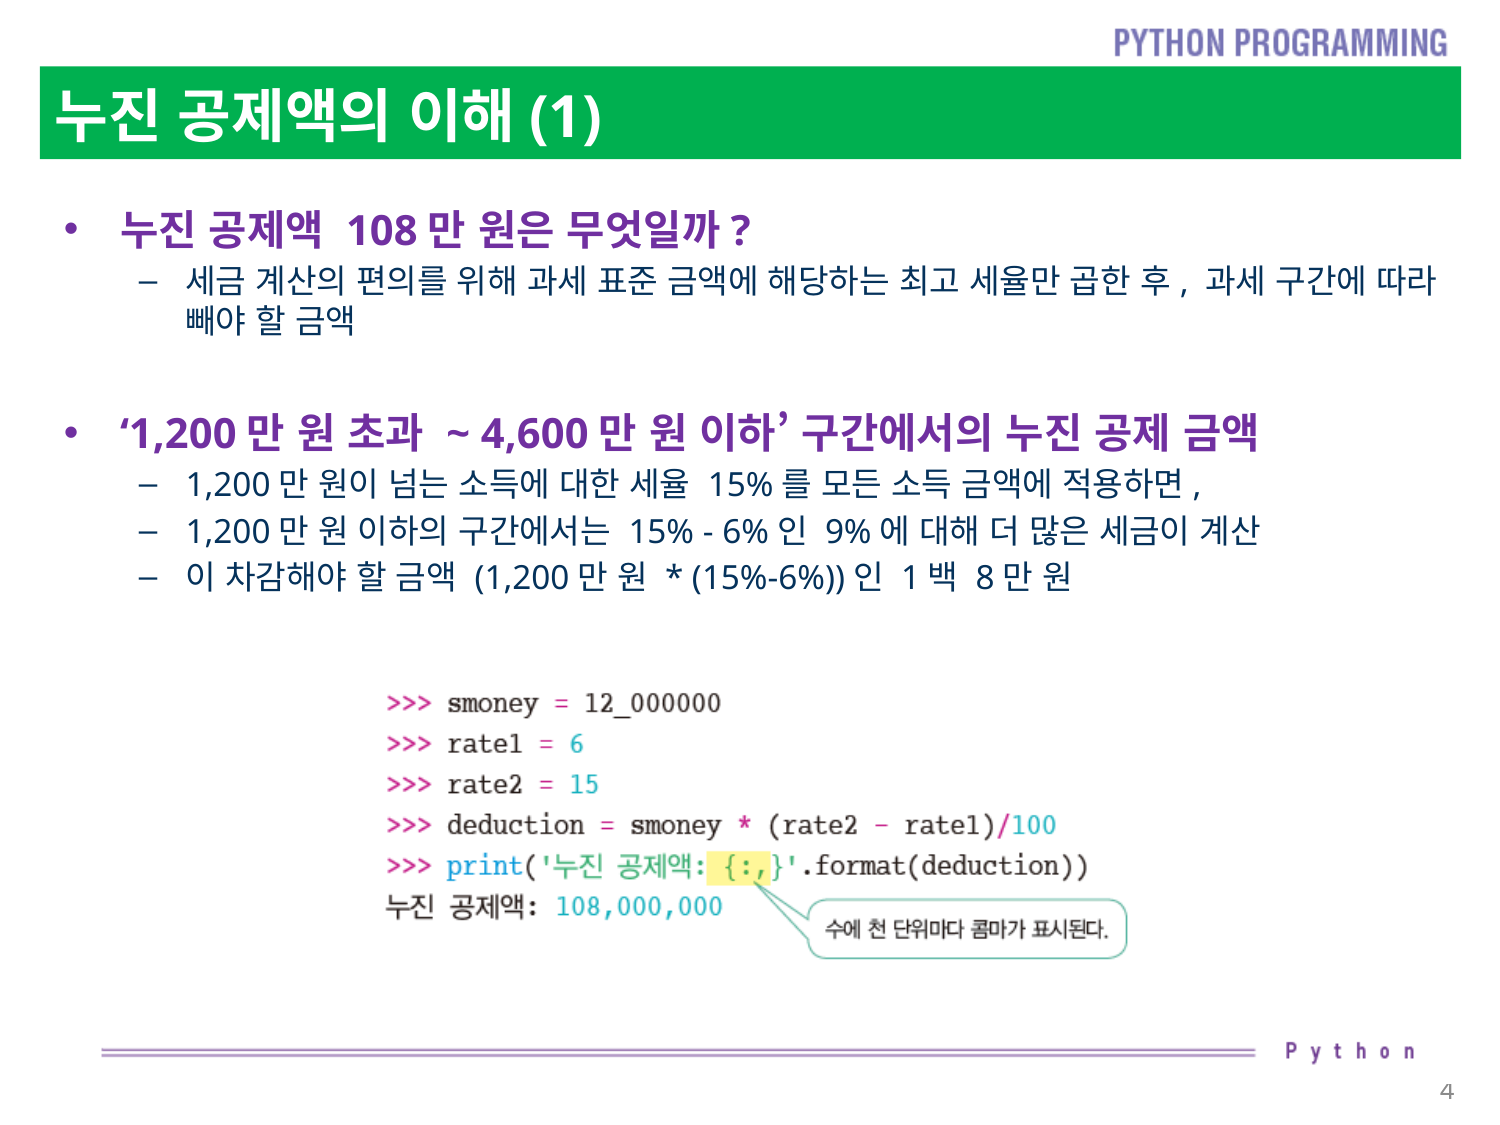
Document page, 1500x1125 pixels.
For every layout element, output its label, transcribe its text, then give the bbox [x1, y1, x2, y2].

slide_number 4 [1119, 1071, 1470, 1112]
picture [372, 680, 1137, 976]
list 누진 공제액 108만 원은 무엇일까? 세금 계산의 편의를 위해 과세 표준 금액에 해당하는 최고 세율만 곱한 후, 과세 구간에 따라 빼야 할 금액 ‘1,200만 원 초과 ~ 4,600만 원 이하’ 구간에서의 누진 공제 금액 1,200만 원이 넘는 소득에 대한 세율 15%를 모든 소득 금액에 적용하면, 1,200만 원 이하의 구간에서는 15% - 6%인 9%에 대해 더 많은 세금이 계산 이 차감해야 할 금액 (1,200만 원 * (15%-6%))인 1백 8만 원 [48, 195, 1461, 1041]
picture [18, 1020, 1483, 1084]
picture [1106, 13, 1462, 66]
title 누진 공제액의 이해(1) [39, 76, 1444, 152]
